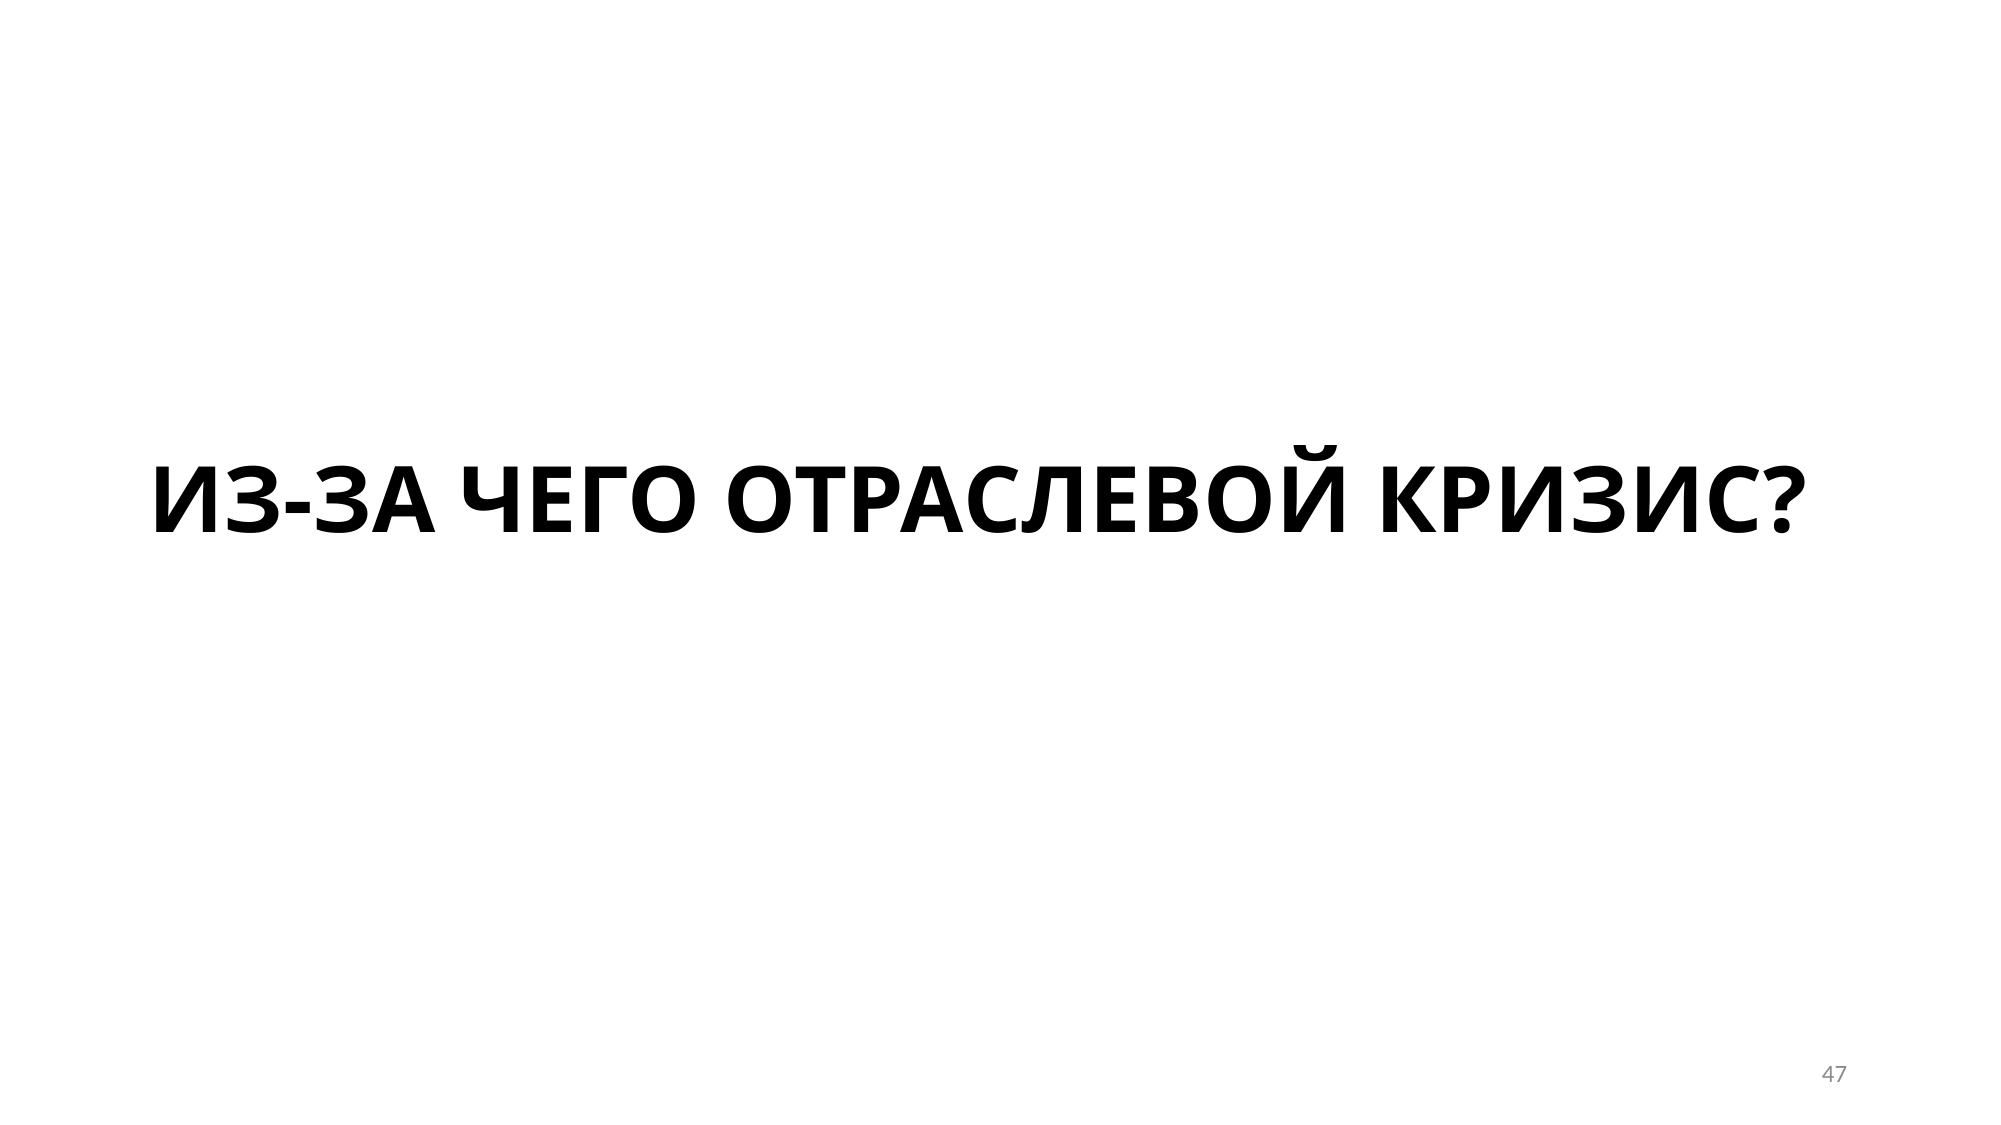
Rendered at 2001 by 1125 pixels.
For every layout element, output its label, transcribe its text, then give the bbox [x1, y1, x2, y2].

slide_number 47 [1412, 1042, 1863, 1103]
title ИЗ-ЗА ЧЕГО ОТРАСЛЕВОЙ КРИЗИС? [115, 393, 1841, 612]
